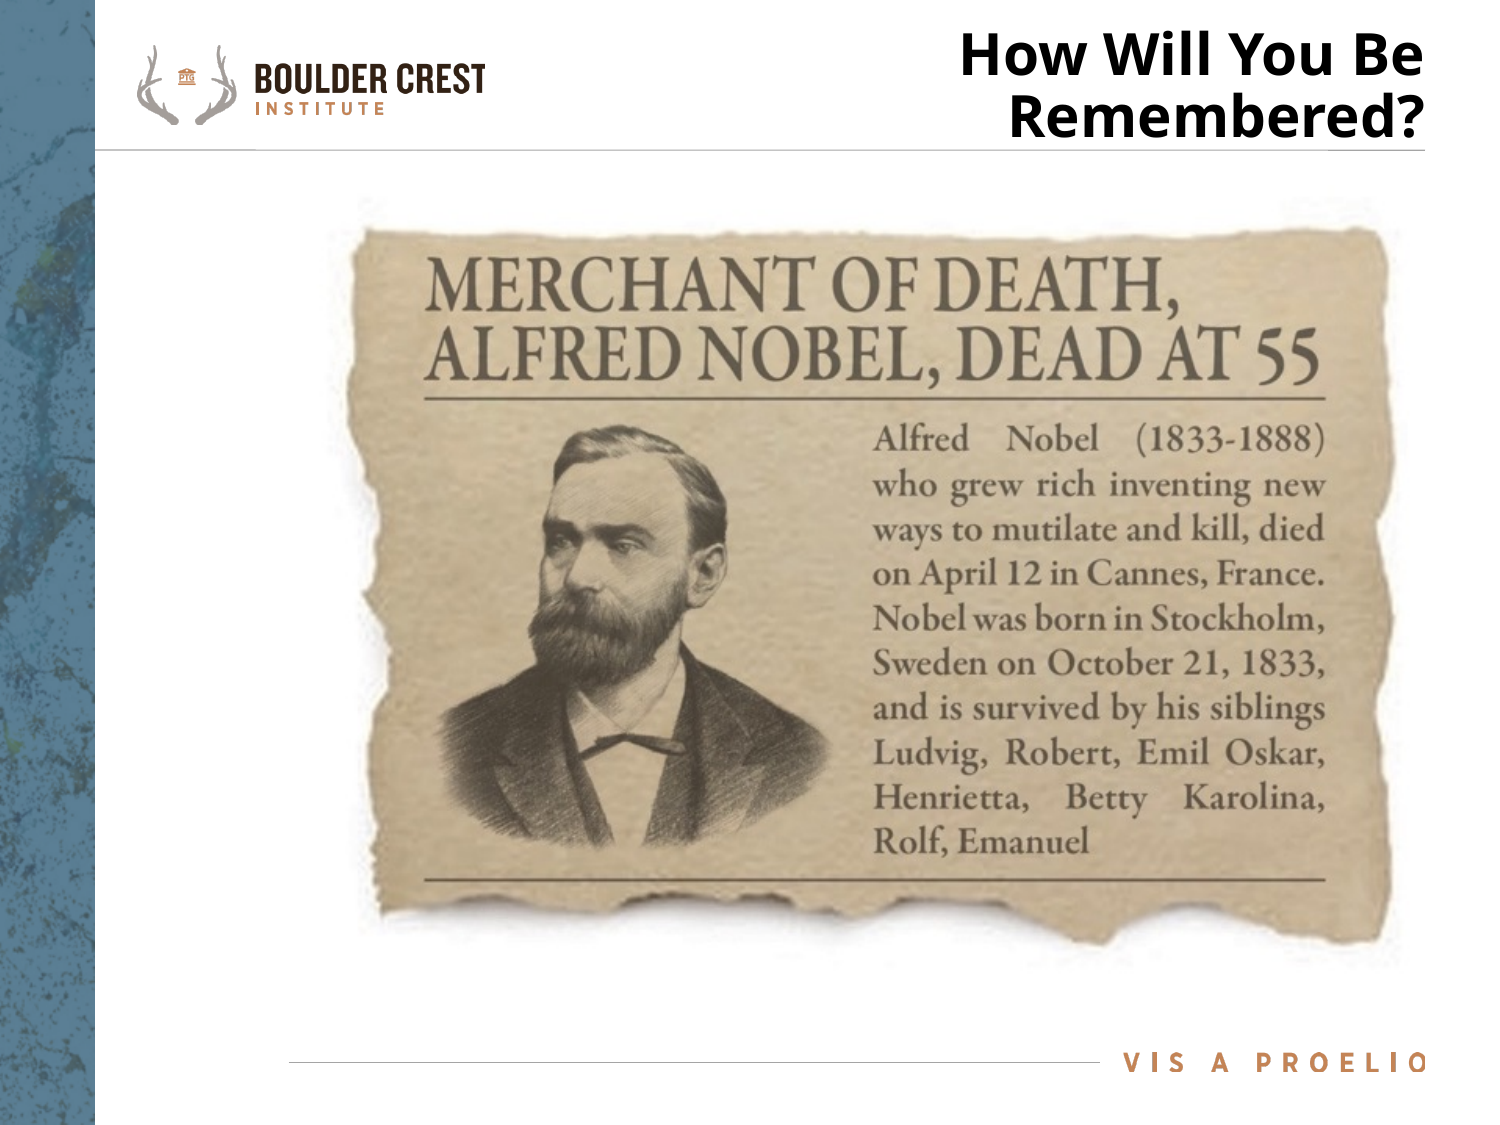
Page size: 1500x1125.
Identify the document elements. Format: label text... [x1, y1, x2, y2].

picture [0, 0, 95, 1125]
title How Will You Be Remembered? [578, 42, 1440, 133]
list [283, 185, 1475, 980]
